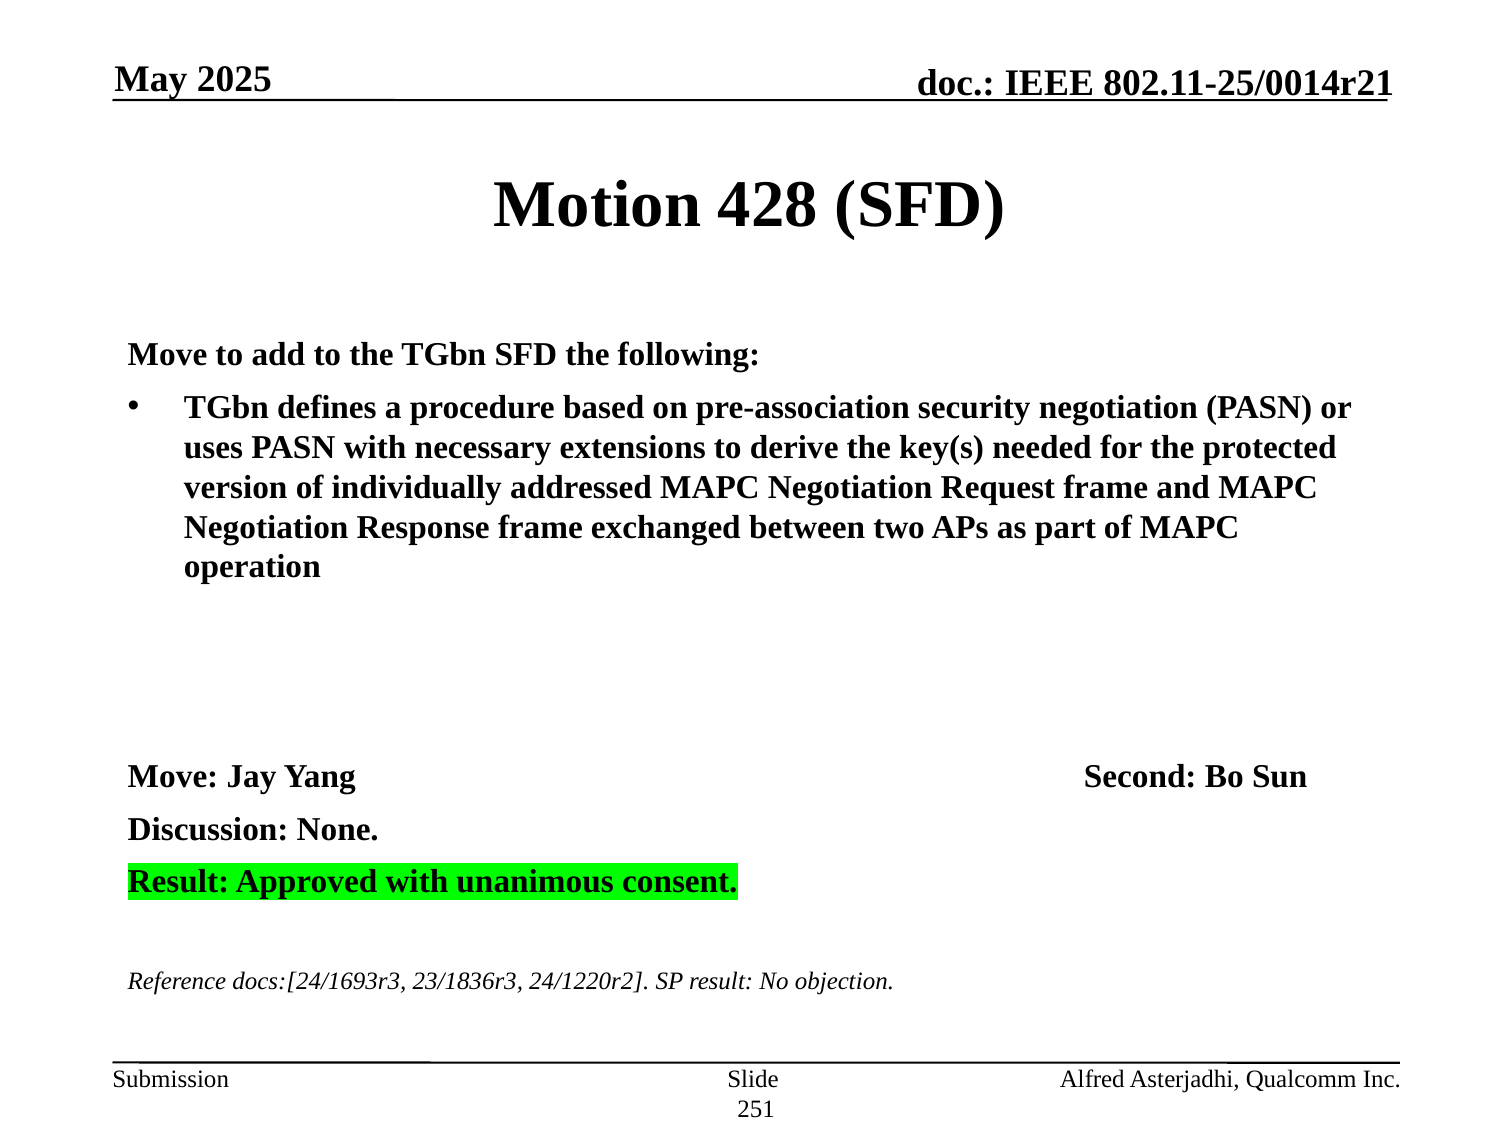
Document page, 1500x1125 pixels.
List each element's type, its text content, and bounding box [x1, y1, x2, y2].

footer Alfred Asterjadhi, Qualcomm Inc. [878, 1061, 1402, 1093]
list Move to add to the TGbn SFD the following: TGbn defines a procedure based on pre-association security negotiation (PASN) or uses PASN with necessary extensions to derive the key(s) needed for the protected version of individually addressed MAPC Negotiation Request frame and MAPC Negotiation Response frame exchanged between two APs as part of MAPC operation Move: Jay Yang Second: Bo Sun Discussion: None. Result: Approved with unanimous consent. Reference docs:[24/1693r3, 23/1836r3, 24/1220r2]. SP result: No objection. [112, 324, 1388, 1000]
title Motion 428 (SFD) [112, 112, 1388, 288]
slide_number Slide 251 [712, 1061, 800, 1123]
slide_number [114, 54, 423, 100]
